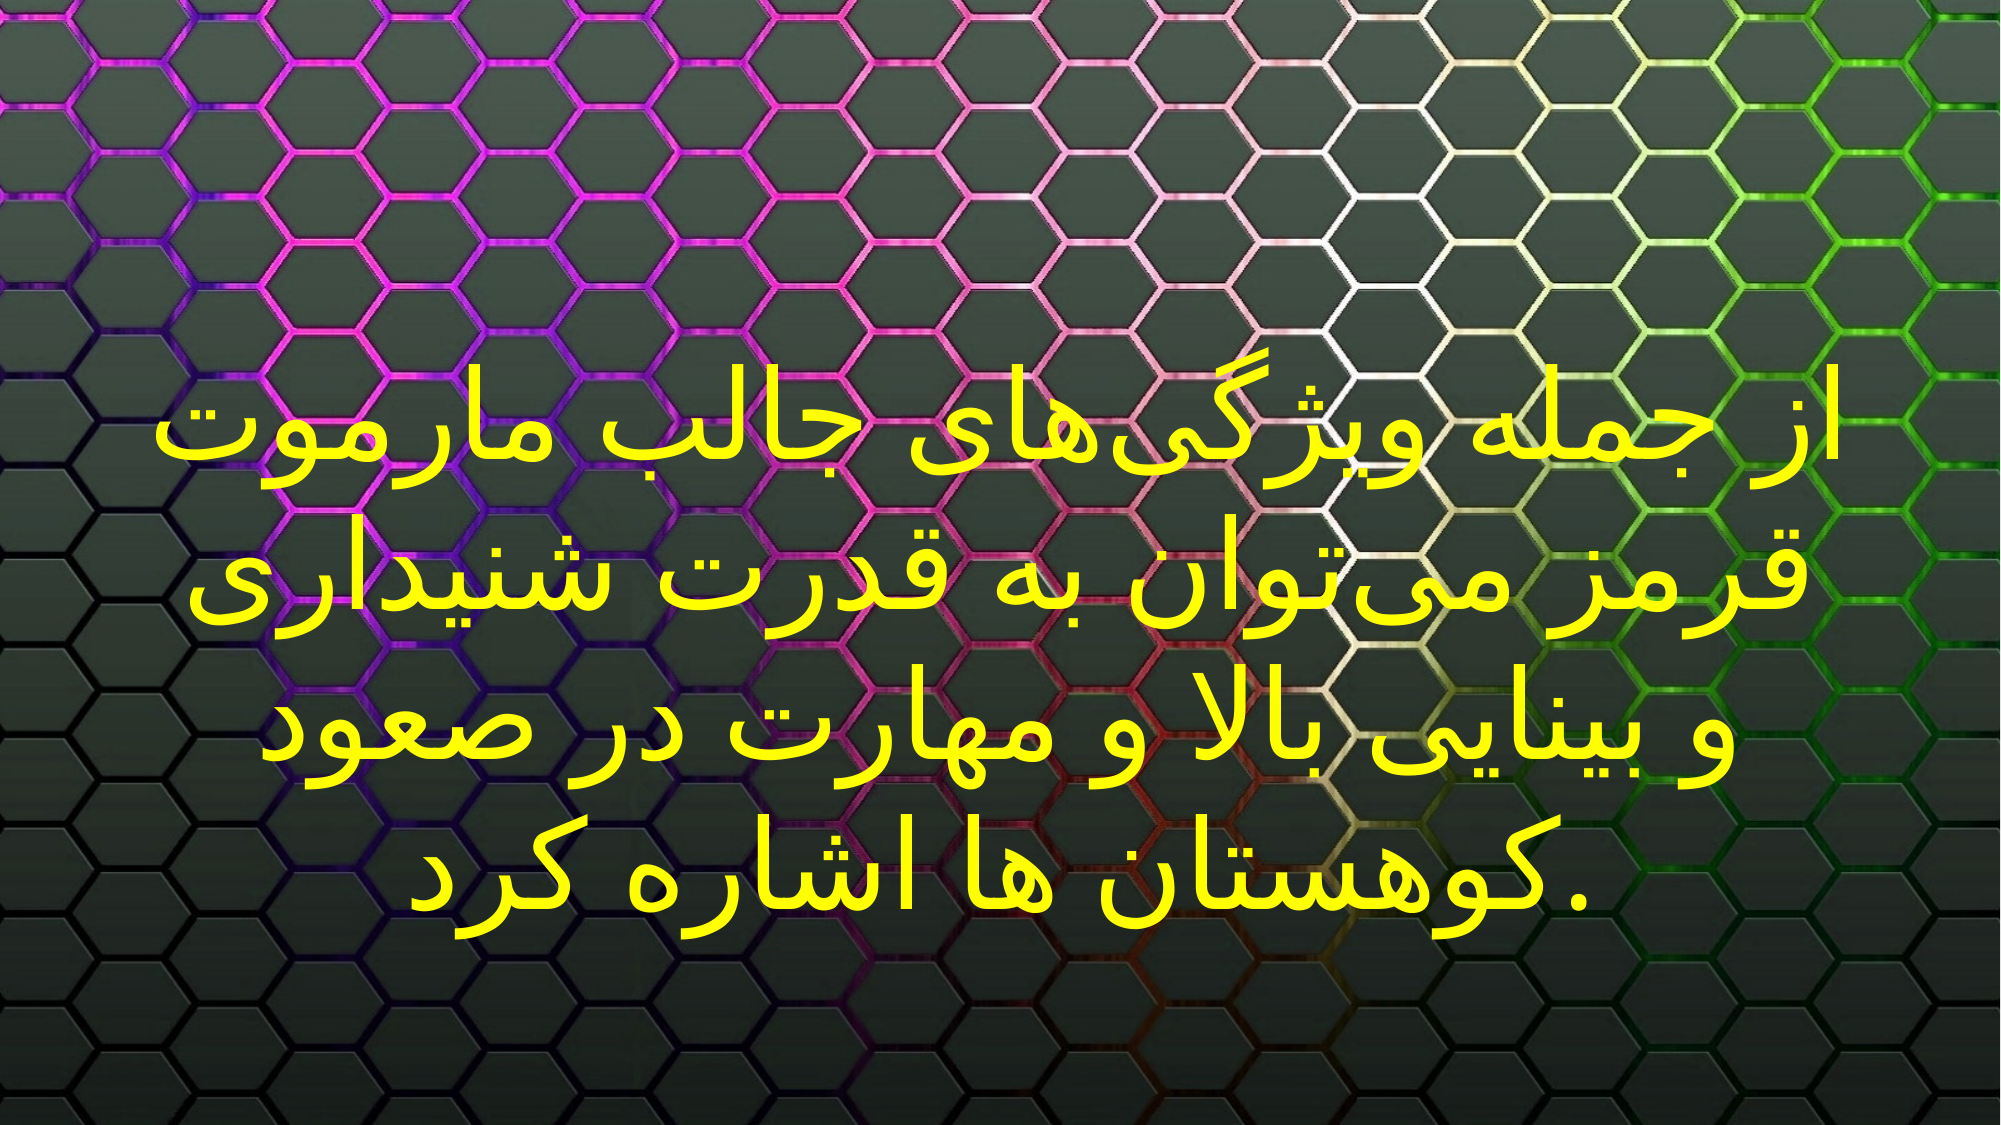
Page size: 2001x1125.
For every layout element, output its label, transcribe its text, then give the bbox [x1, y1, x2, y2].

text_box از جمله ویژگی‌های جالب مارموت قرمز می‌توان به قدرت شنیداری و بینایی بالا و مهارت در صعود کوهستان ها اشاره کرد. [125, 327, 1875, 943]
picture [0, 0, 2001, 1125]
